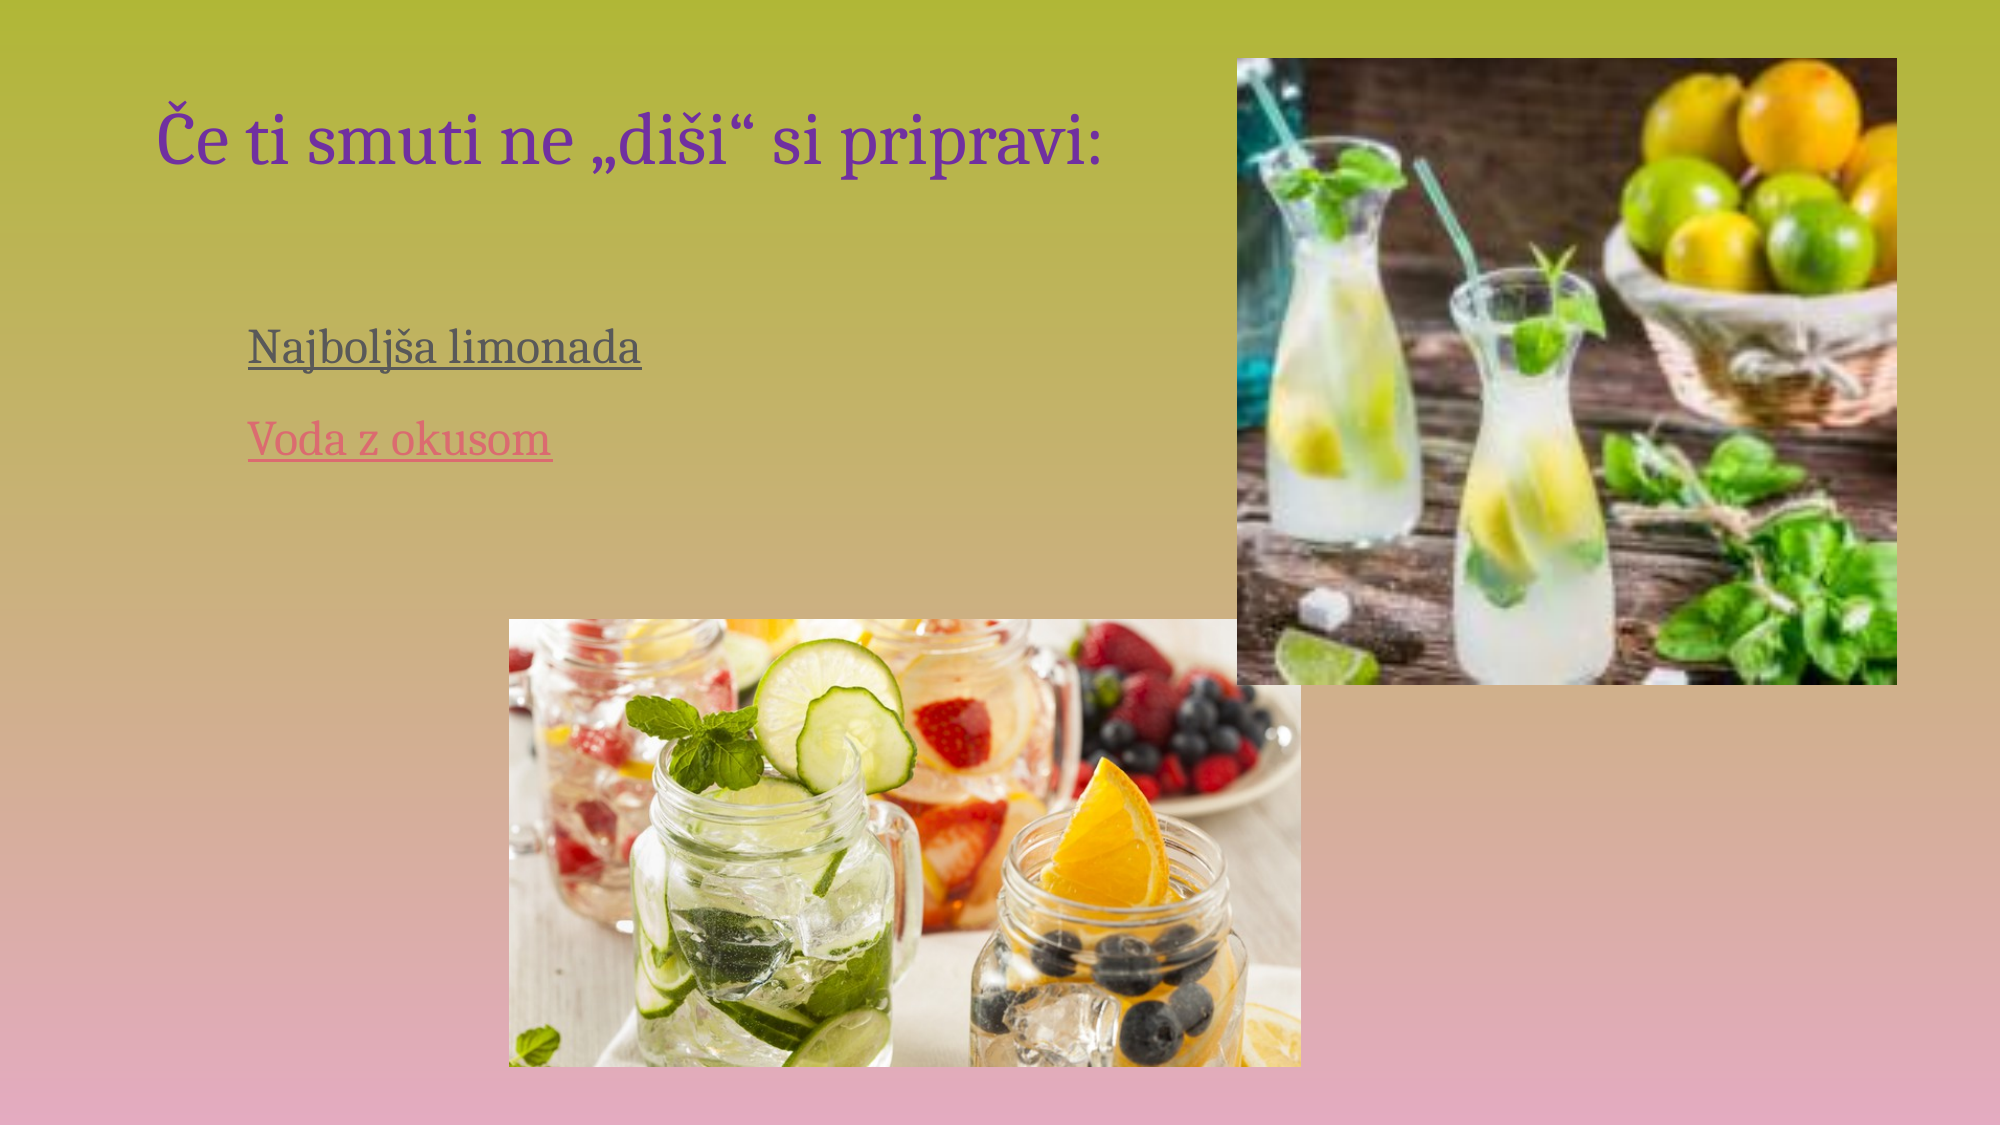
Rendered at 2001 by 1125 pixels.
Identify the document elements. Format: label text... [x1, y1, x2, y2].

picture [509, 58, 1897, 1067]
list Najboljša limonada Voda z okusom [232, 312, 1211, 721]
title Če ti smuti ne „diši“ si pripravi: [142, 58, 1237, 188]
